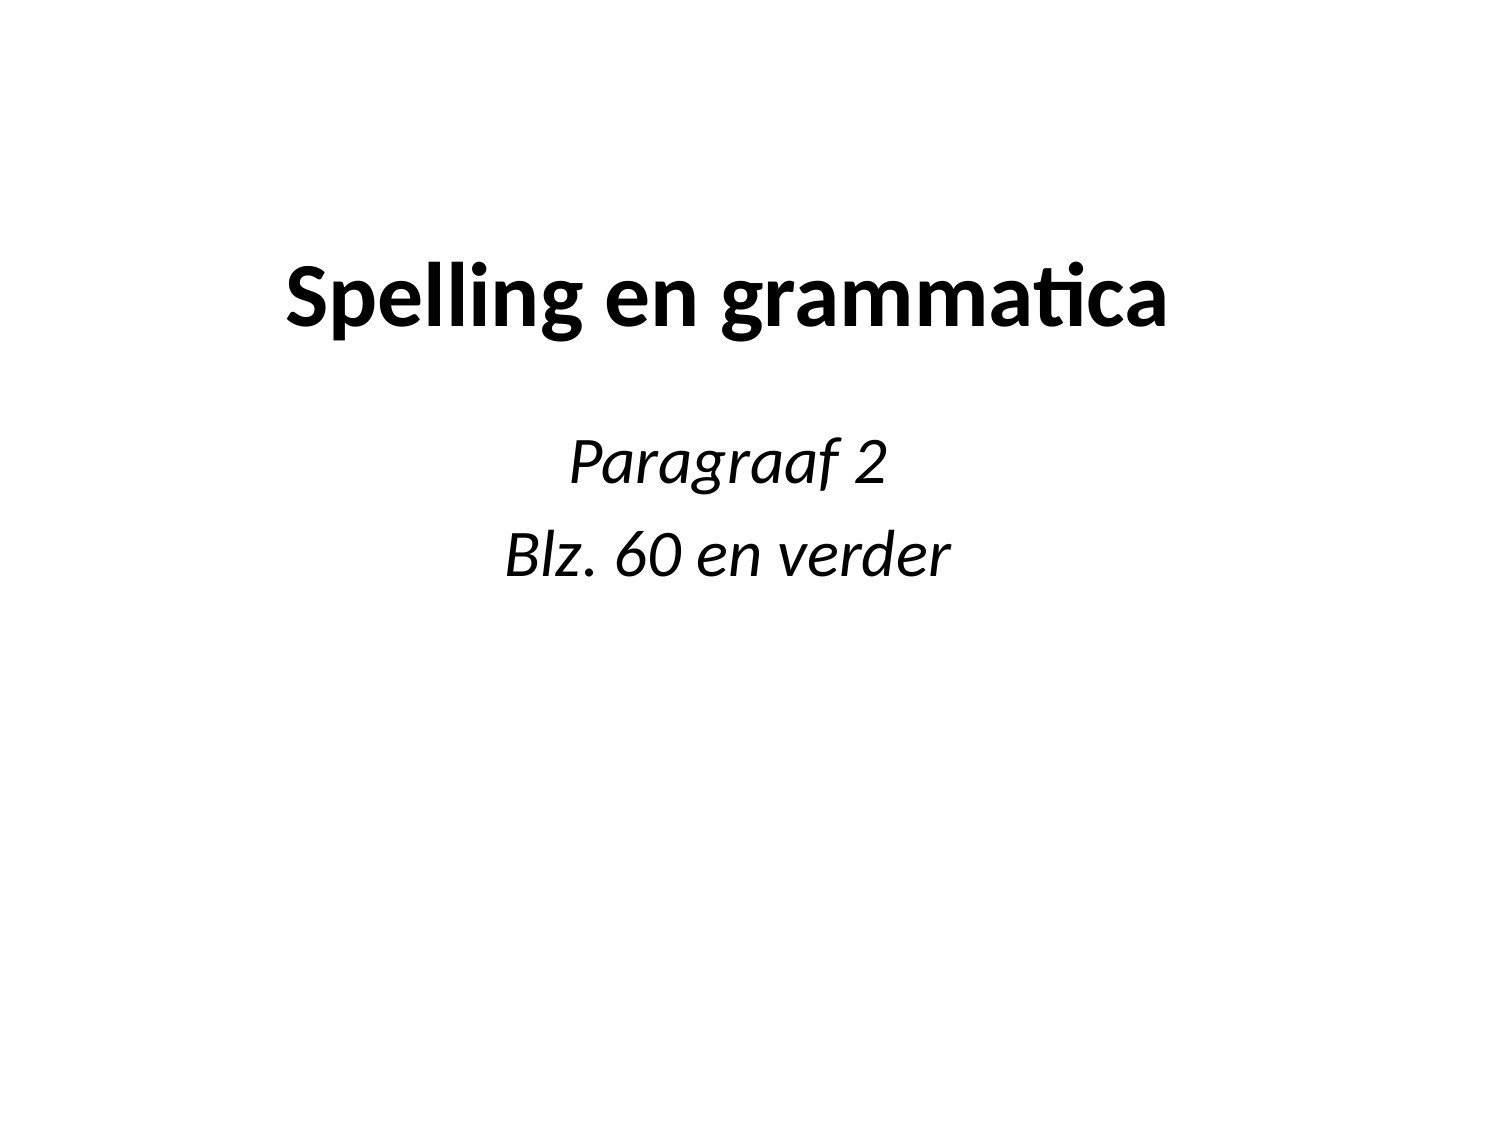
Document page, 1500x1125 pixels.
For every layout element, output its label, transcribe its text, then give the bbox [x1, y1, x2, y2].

title Spelling en grammatica [53, 196, 1404, 384]
list Paragraaf 2 Blz. 60 en verder [53, 408, 1404, 1125]
